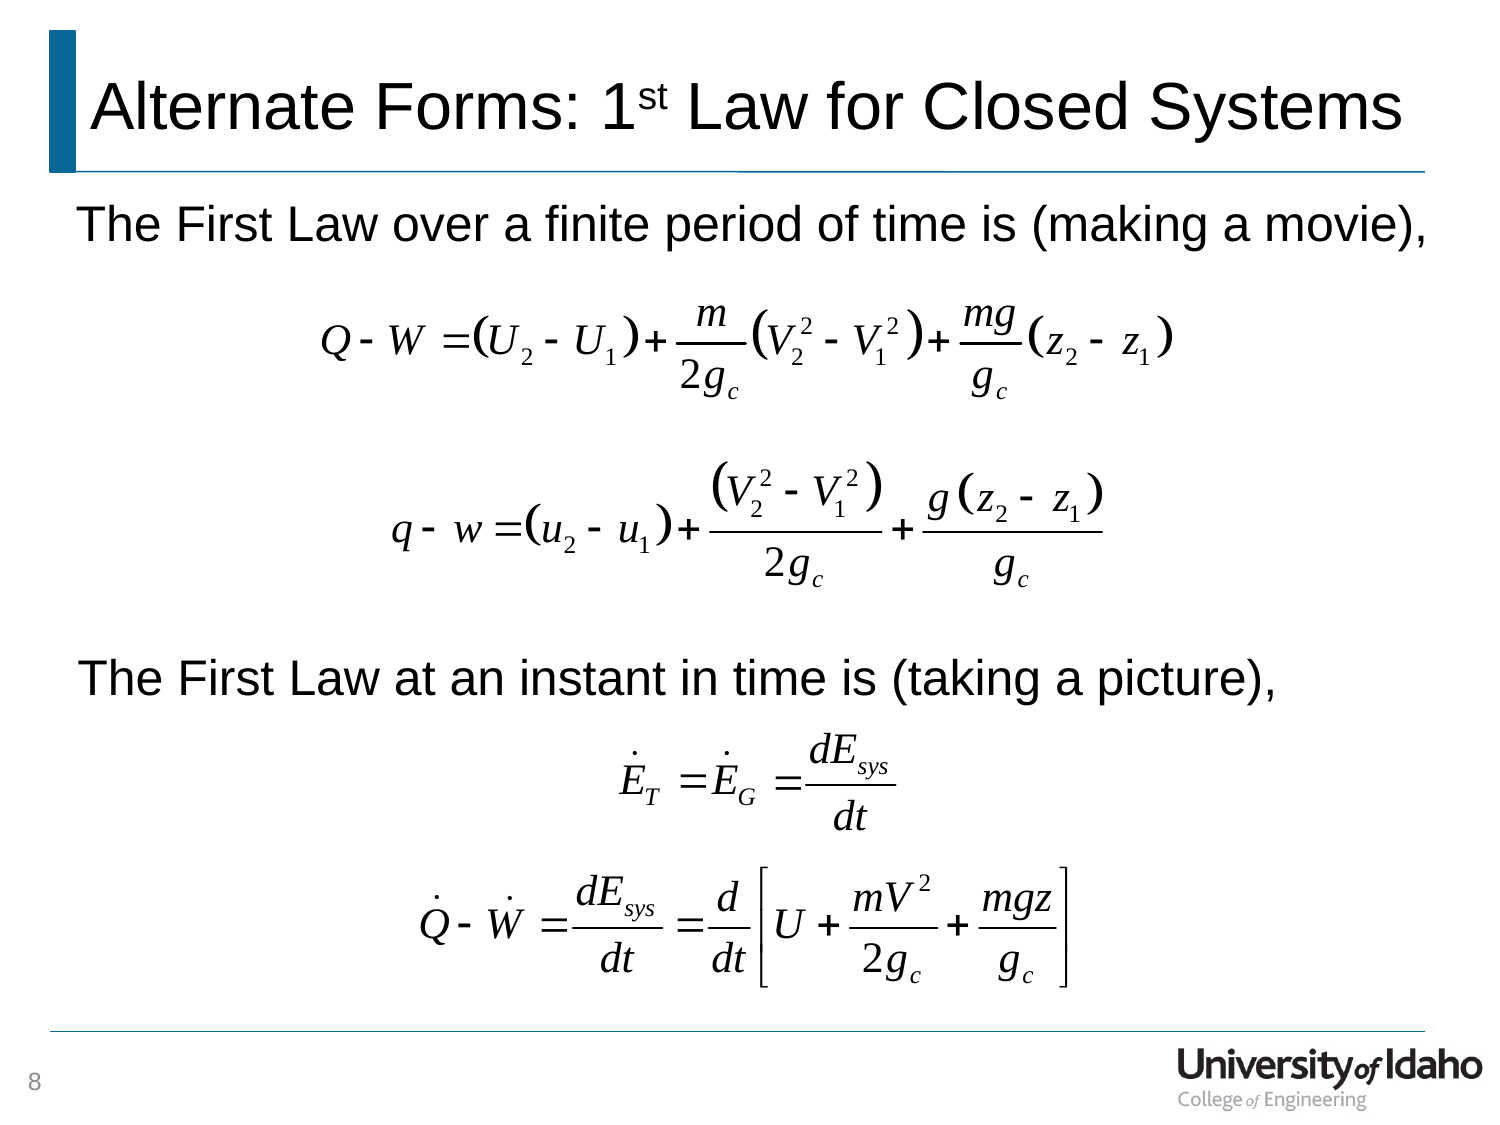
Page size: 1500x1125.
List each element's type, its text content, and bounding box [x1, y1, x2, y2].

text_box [764, 719, 904, 840]
text_box The First Law at an instant in time is (taking a picture), [62, 637, 1294, 713]
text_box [611, 746, 759, 817]
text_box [412, 858, 1085, 997]
slide_number 8 [12, 1050, 140, 1111]
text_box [384, 455, 1111, 598]
title Alternate Forms: 1st Law for Closed Systems [75, 31, 1425, 174]
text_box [314, 285, 1179, 409]
picture [1165, 1041, 1495, 1118]
text_box The First Law over a finite period of time is (making a movie), [60, 184, 1445, 260]
